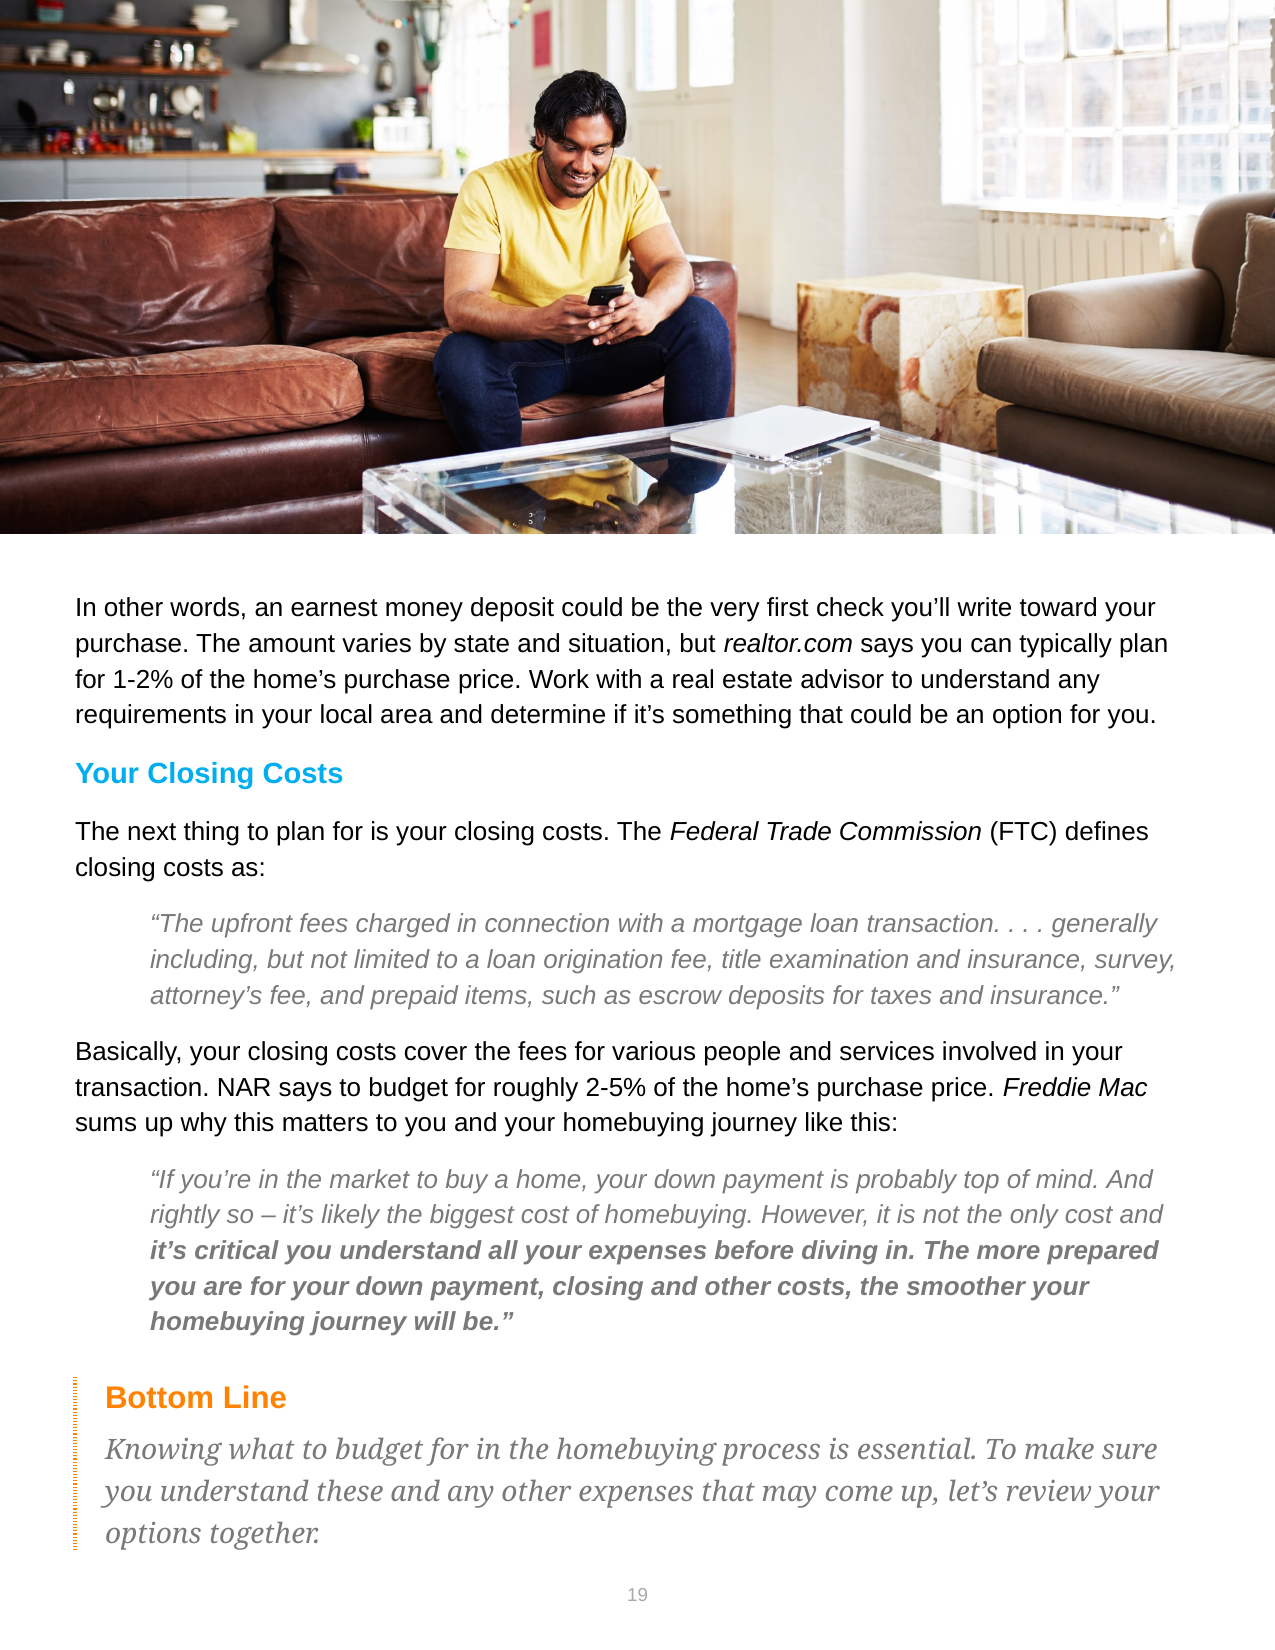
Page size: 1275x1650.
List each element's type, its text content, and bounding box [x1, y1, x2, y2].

slide_number 19 [564, 1552, 711, 1650]
table_header Bottom Line Knowing what to budget for in the homebuying process is essential. To make sure you understand these and any other expenses that may come up, let’s review your options together. [75, 1377, 1200, 1552]
picture [0, 0, 1275, 535]
text_box In other words, an earnest money deposit could be the very first check you’ll write toward your purchase. The amount varies by state and situation, but realtor.com says you can typically plan for 1-2% of the home’s purchase price. Work with a real estate advisor to understand any requirements in your local area and determine if it’s something that could be an option for you. Your Closing Costs The next thing to plan for is your closing costs. The Federal Trade Commission (FTC) defines closing costs as: “The upfront fees charged in connection with a mortgage loan transaction. . . . generally including, but not limited to a loan origination fee, title examination and insurance, survey, attorney’s fee, and prepaid items, such as escrow deposits for taxes and insurance.” Basically, your closing costs cover the fees for various people and services involved in your transaction. NAR says to budget for roughly 2-5% of the home’s purchase price. Freddie Mac sums up why this matters to you and your homebuying journey like this: “If you’re in the market to buy a home, your down payment is probably top of mind. And rightly so – it’s likely the biggest cost of homebuying. However, it is not the only cost and it’s critical you understand all your expenses before diving in. The more prepared you are for your down payment, closing and other costs, the smoother your homebuying journey will be.” [74, 535, 1200, 1028]
